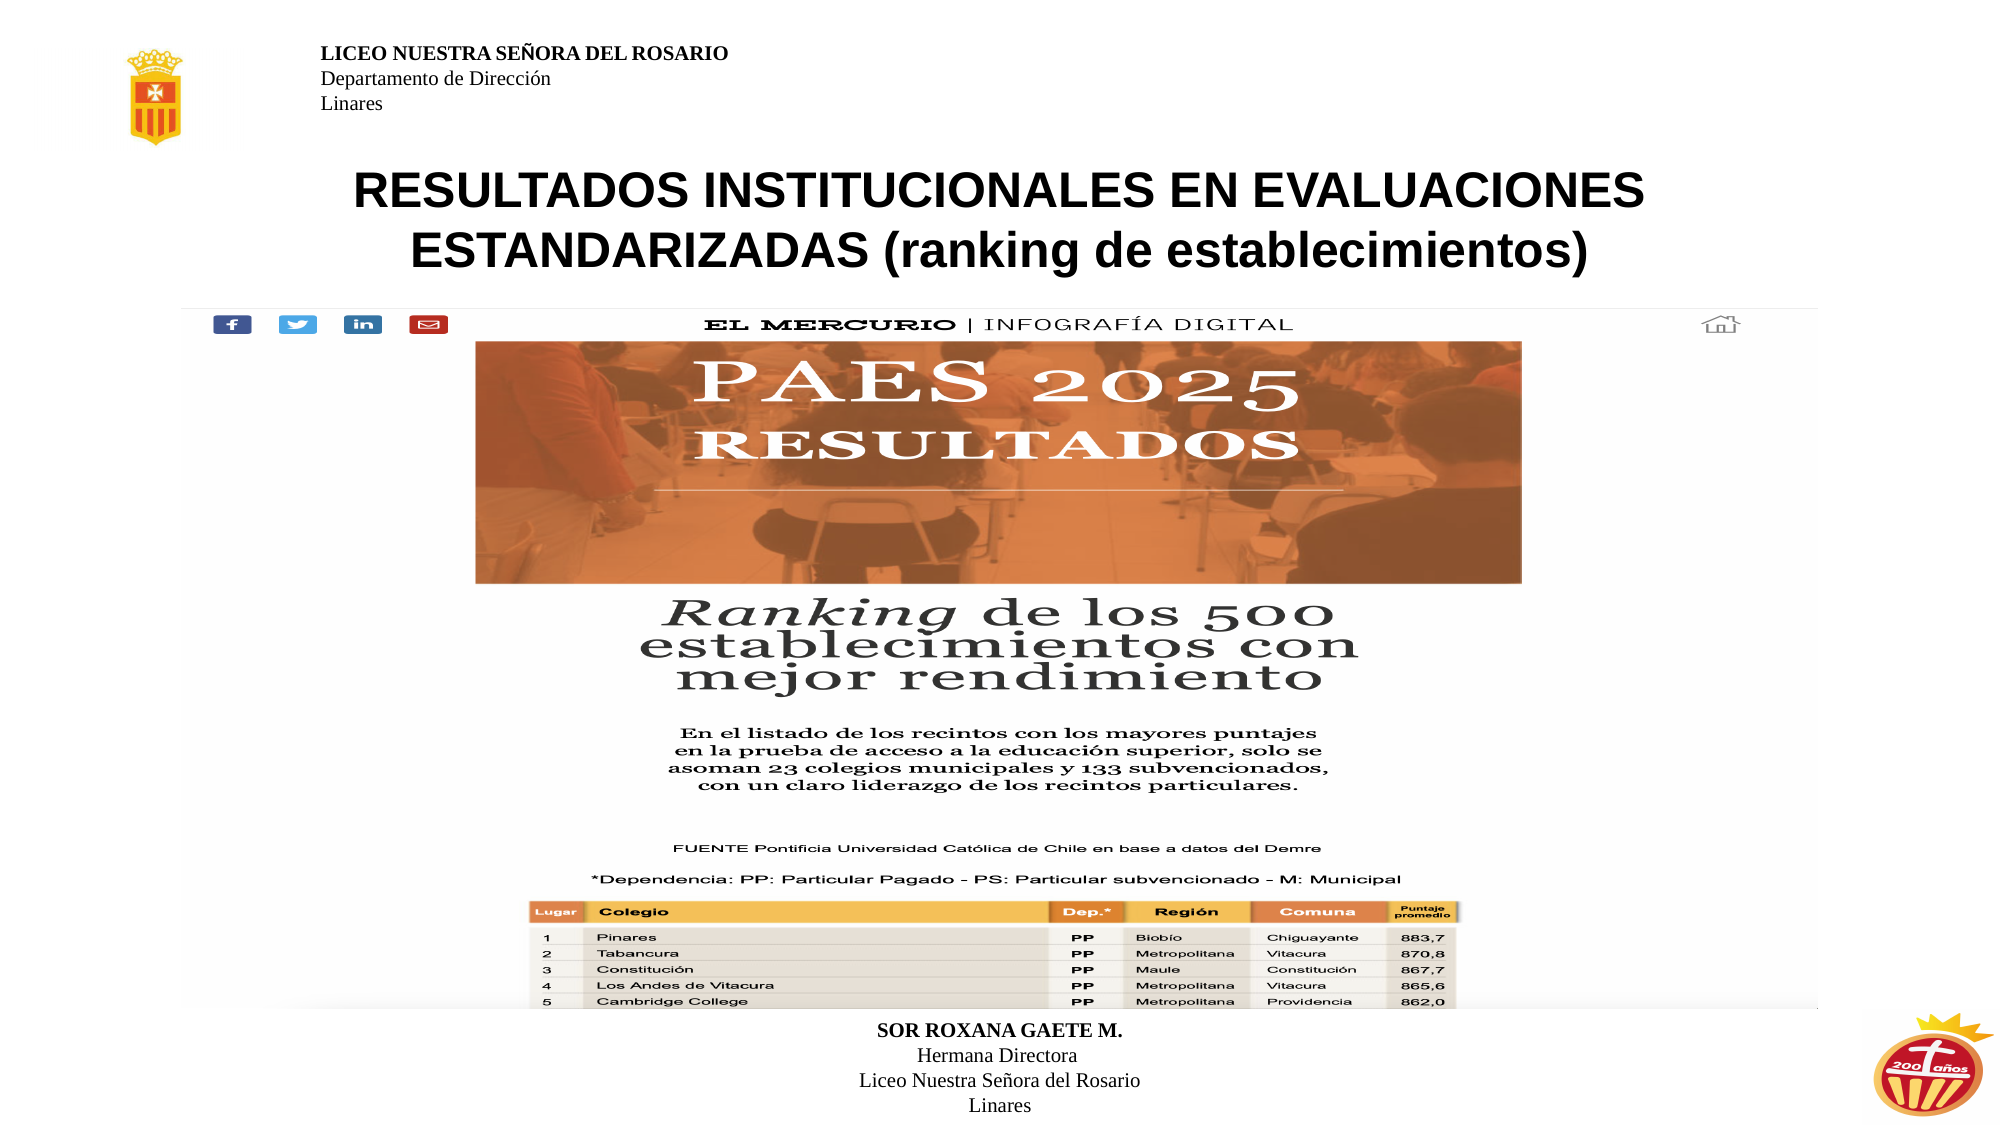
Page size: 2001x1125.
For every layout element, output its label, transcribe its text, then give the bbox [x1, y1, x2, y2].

text_box RESULTADOS INSTITUCIONALES EN EVALUACIONES ESTANDARIZADAS (ranking de establecimientos) [181, 150, 1818, 308]
picture [30, 47, 245, 151]
picture [181, 308, 1819, 1010]
text_box LICEO NUESTRA SEÑORA DEL ROSARIO Departamento de Dirección Linares [5, 27, 744, 123]
picture [1862, 1009, 2000, 1125]
text_box SOR ROXANA GAETE M. Hermana Directora Liceo Nuestra Señora del Rosario Linares [403, 1010, 1597, 1125]
